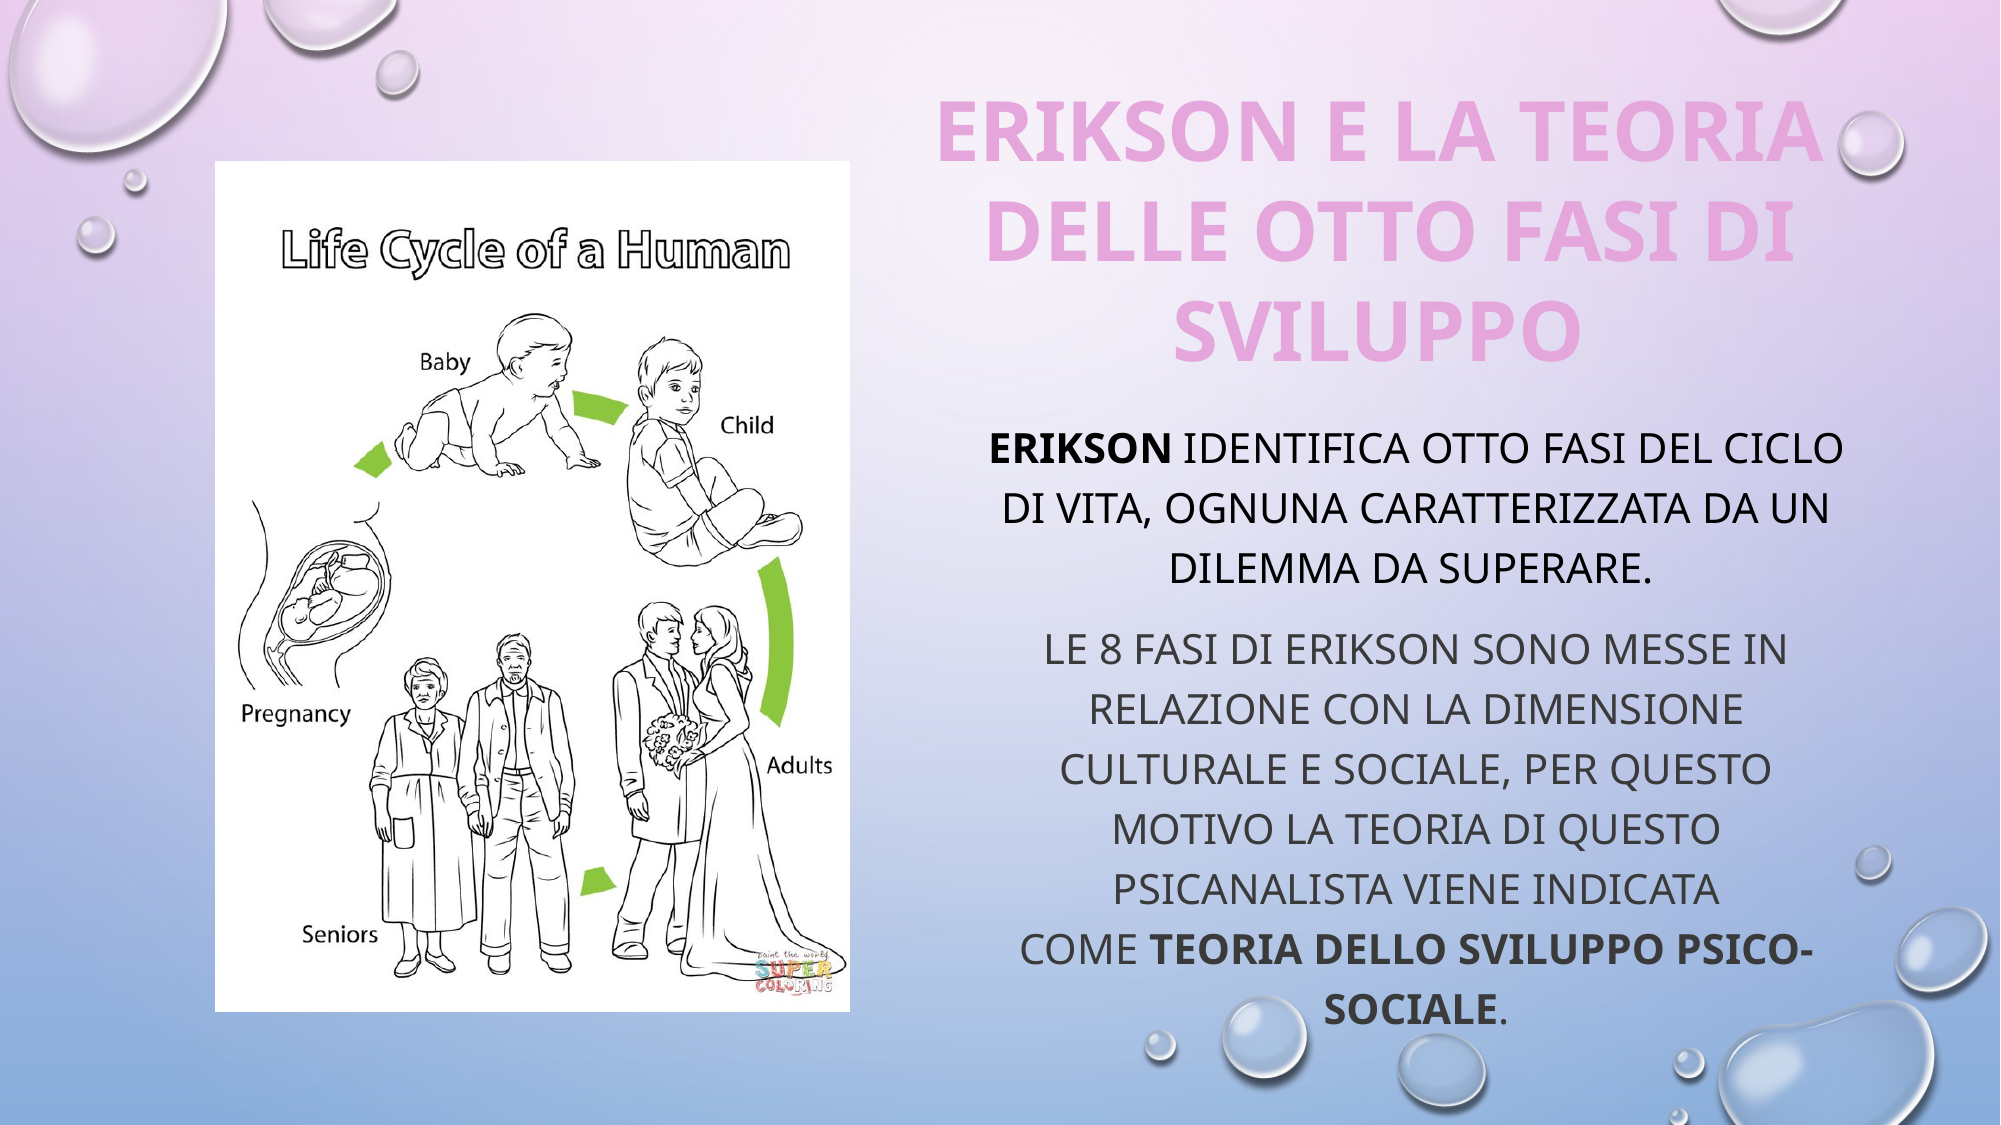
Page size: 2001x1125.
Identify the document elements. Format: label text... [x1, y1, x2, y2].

picture [0, 0, 2000, 1125]
list Erikson identifica otto fasi del ciclo di vita, ognuna caratterizzata da un dilemma da superare. Le 8 fasi di Erikson sono messe in relazione con la dimensione culturale e sociale, per questo motivo la teoria di questo psicanalista viene indicata come Teoria dello sviluppo psico-sociale. [969, 404, 1864, 923]
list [214, 161, 850, 1012]
text_box ERIKSON E LA TEORIA DELLE OTTO FASI DI SVILUPPO [894, 70, 1864, 386]
